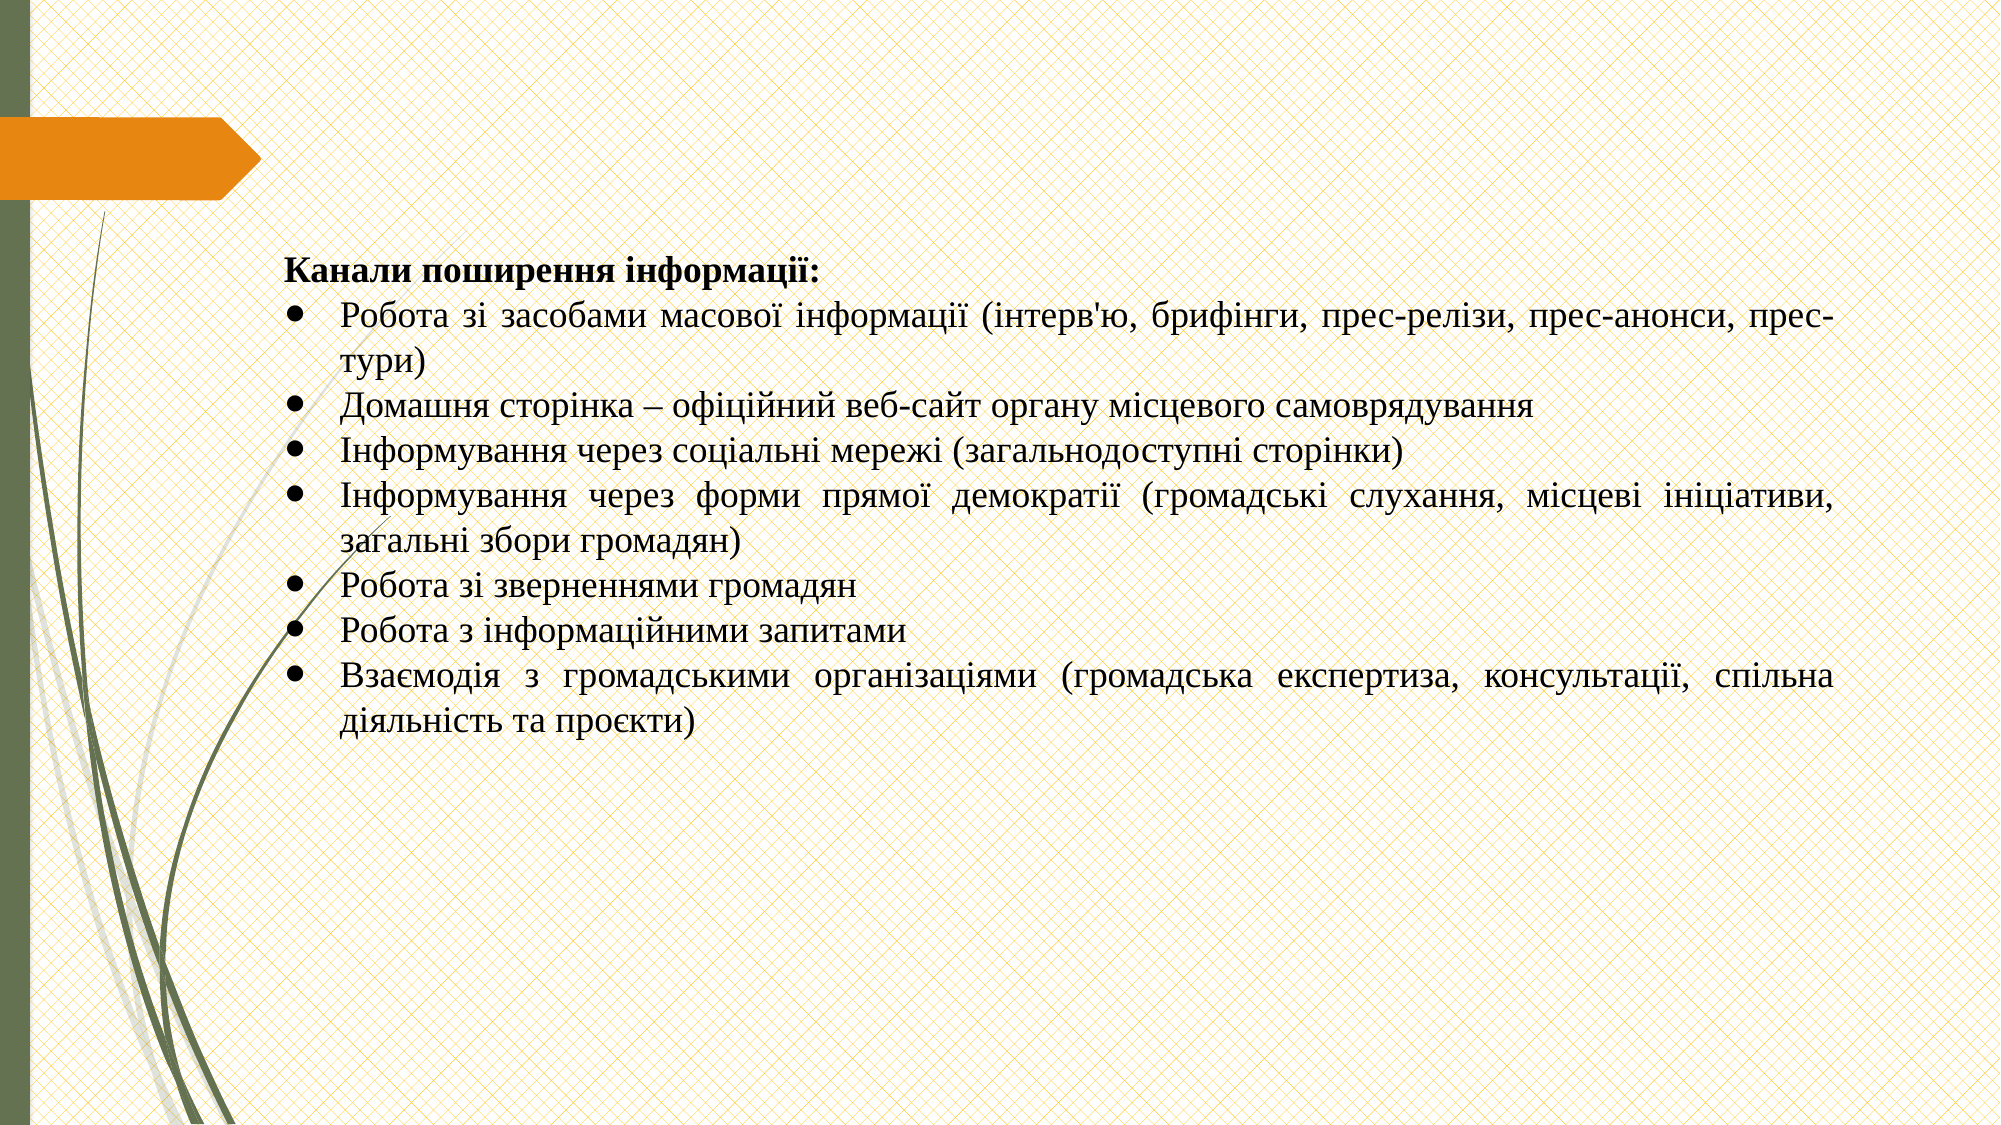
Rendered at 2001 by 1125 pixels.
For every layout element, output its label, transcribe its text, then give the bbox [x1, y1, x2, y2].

text_box Канали поширення інформації: Робота зі засобами масової інформації (інтерв'ю, брифінги, прес-релізи, прес-анонси, прес-тури) Домашня сторінка – офіційний веб-сайт органу місцевого самоврядування Інформування через соціальні мережі (загальнодоступні сторінки) Інформування через форми прямої демократії (громадські слухання, місцеві ініціативи, загальні збори громадян) Робота зі зверненнями громадян Робота з інформаційними запитами Взаємодія з громадськими організаціями (громадська експертиза, консультації, спільна діяльність та проєкти) [268, 237, 1851, 747]
